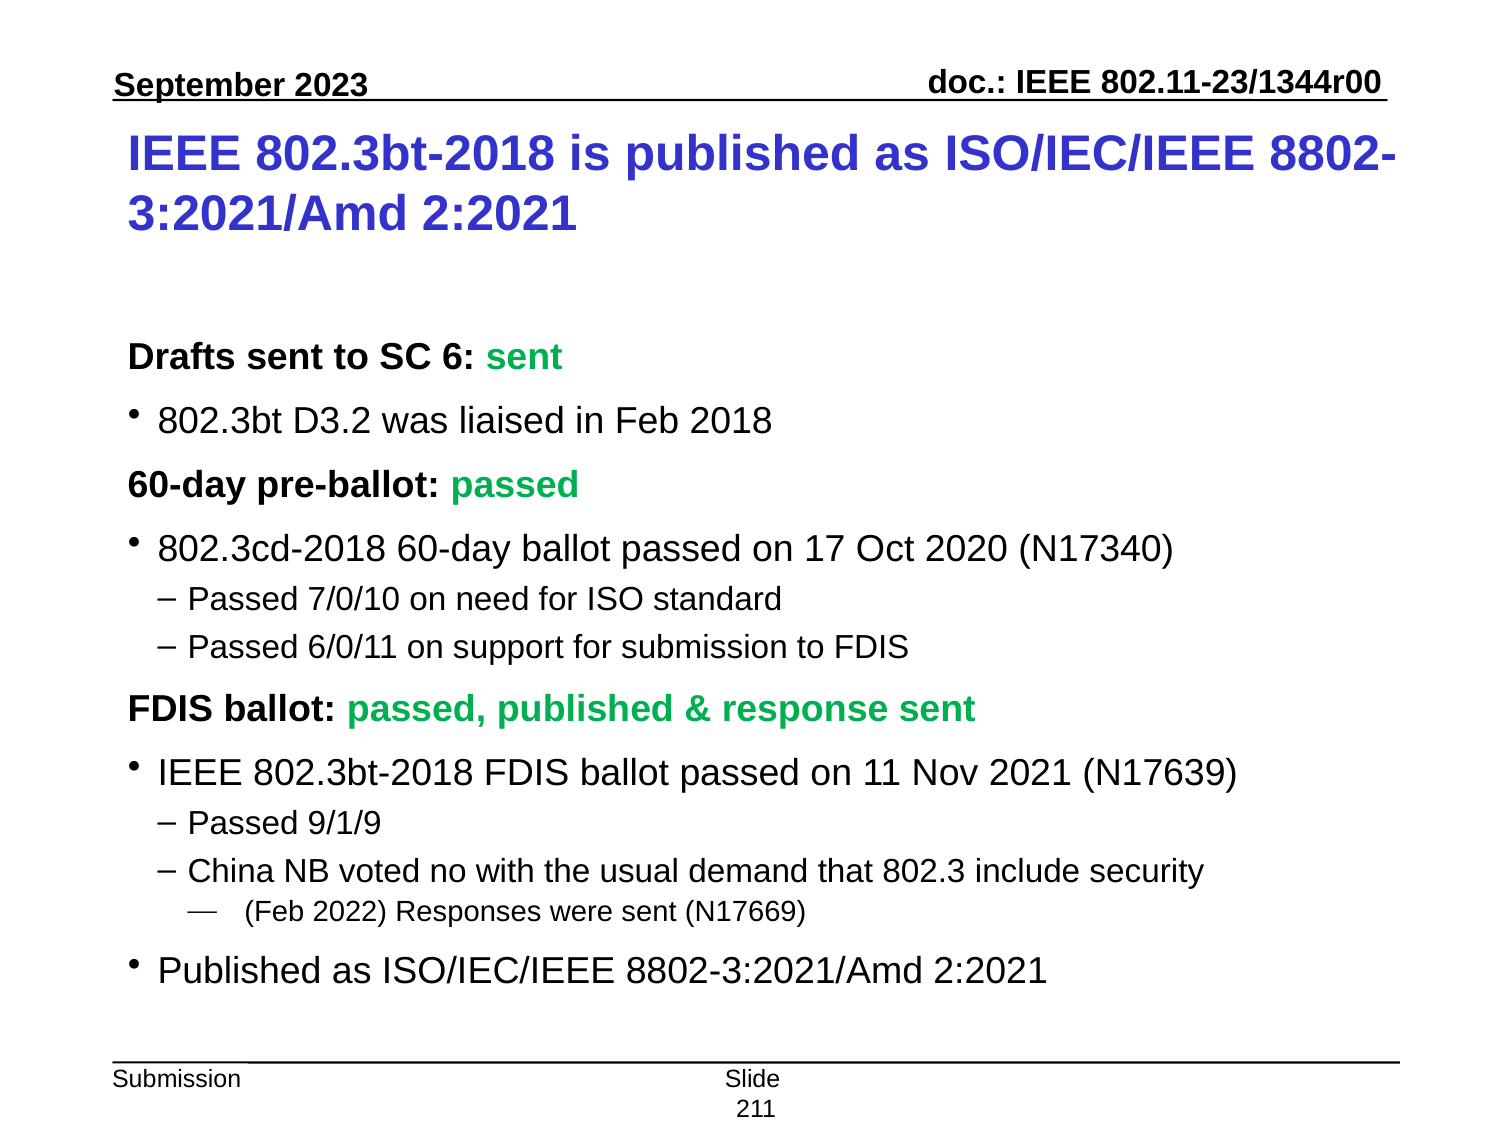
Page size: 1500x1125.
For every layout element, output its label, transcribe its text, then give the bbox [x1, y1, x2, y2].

title IEEE 802.3bt-2018 is published as ISO/IEC/IEEE 8802-3:2021/Amd 2:2021 [112, 112, 1463, 288]
slide_number Slide 211 [709, 1061, 803, 1093]
list Drafts sent to SC 6: sent 802.3bt D3.2 was liaised in Feb 2018 60-day pre-ballot: passed 802.3cd-2018 60-day ballot passed on 17 Oct 2020 (N17340) Passed 7/0/10 on need for ISO standard Passed 6/0/11 on support for submission to FDIS FDIS ballot: passed, published & response sent IEEE 802.3bt-2018 FDIS ballot passed on 11 Nov 2021 (N17639) Passed 9/1/9 China NB voted no with the usual demand that 802.3 include security (Feb 2022) Responses were sent (N17669) Published as ISO/IEC/IEEE 8802-3:2021/Amd 2:2021 [112, 324, 1388, 1000]
